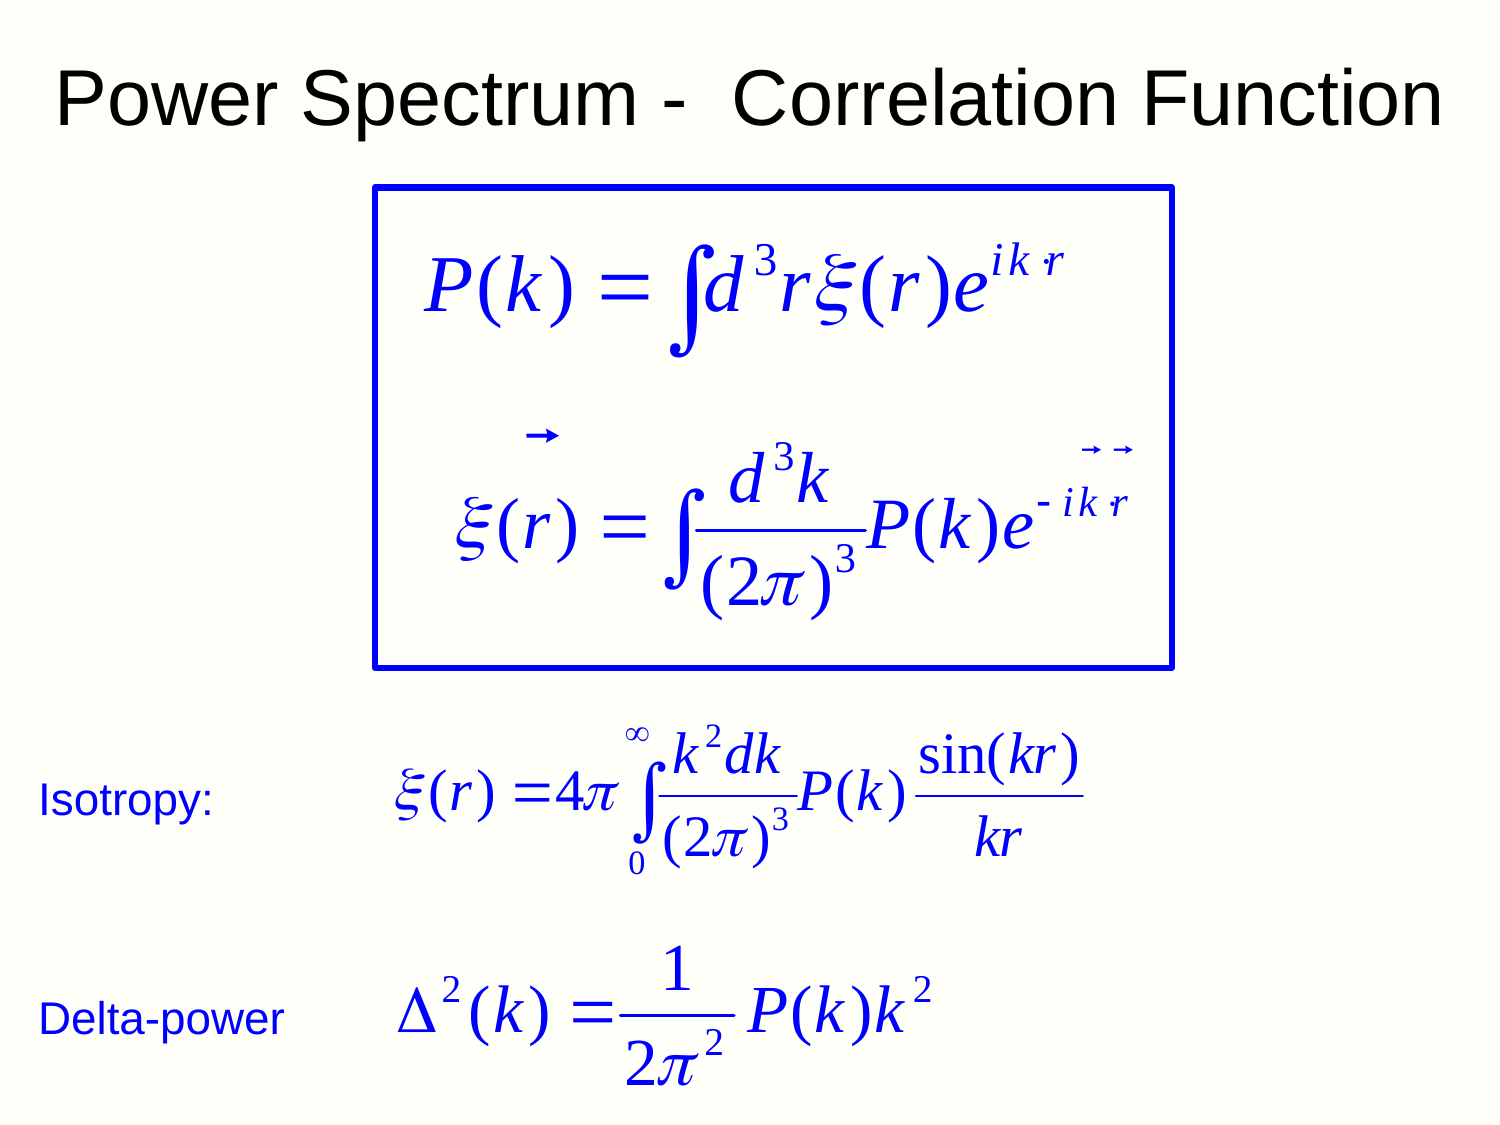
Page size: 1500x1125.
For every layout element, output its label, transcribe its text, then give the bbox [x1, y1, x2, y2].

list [409, 210, 1083, 366]
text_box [386, 702, 1097, 890]
title Power Spectrum - Correlation Function [0, 0, 1500, 188]
text_box Isotropy: Delta-power [23, 761, 481, 1052]
text_box [373, 185, 1174, 670]
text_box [445, 421, 1145, 633]
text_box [386, 925, 943, 1100]
